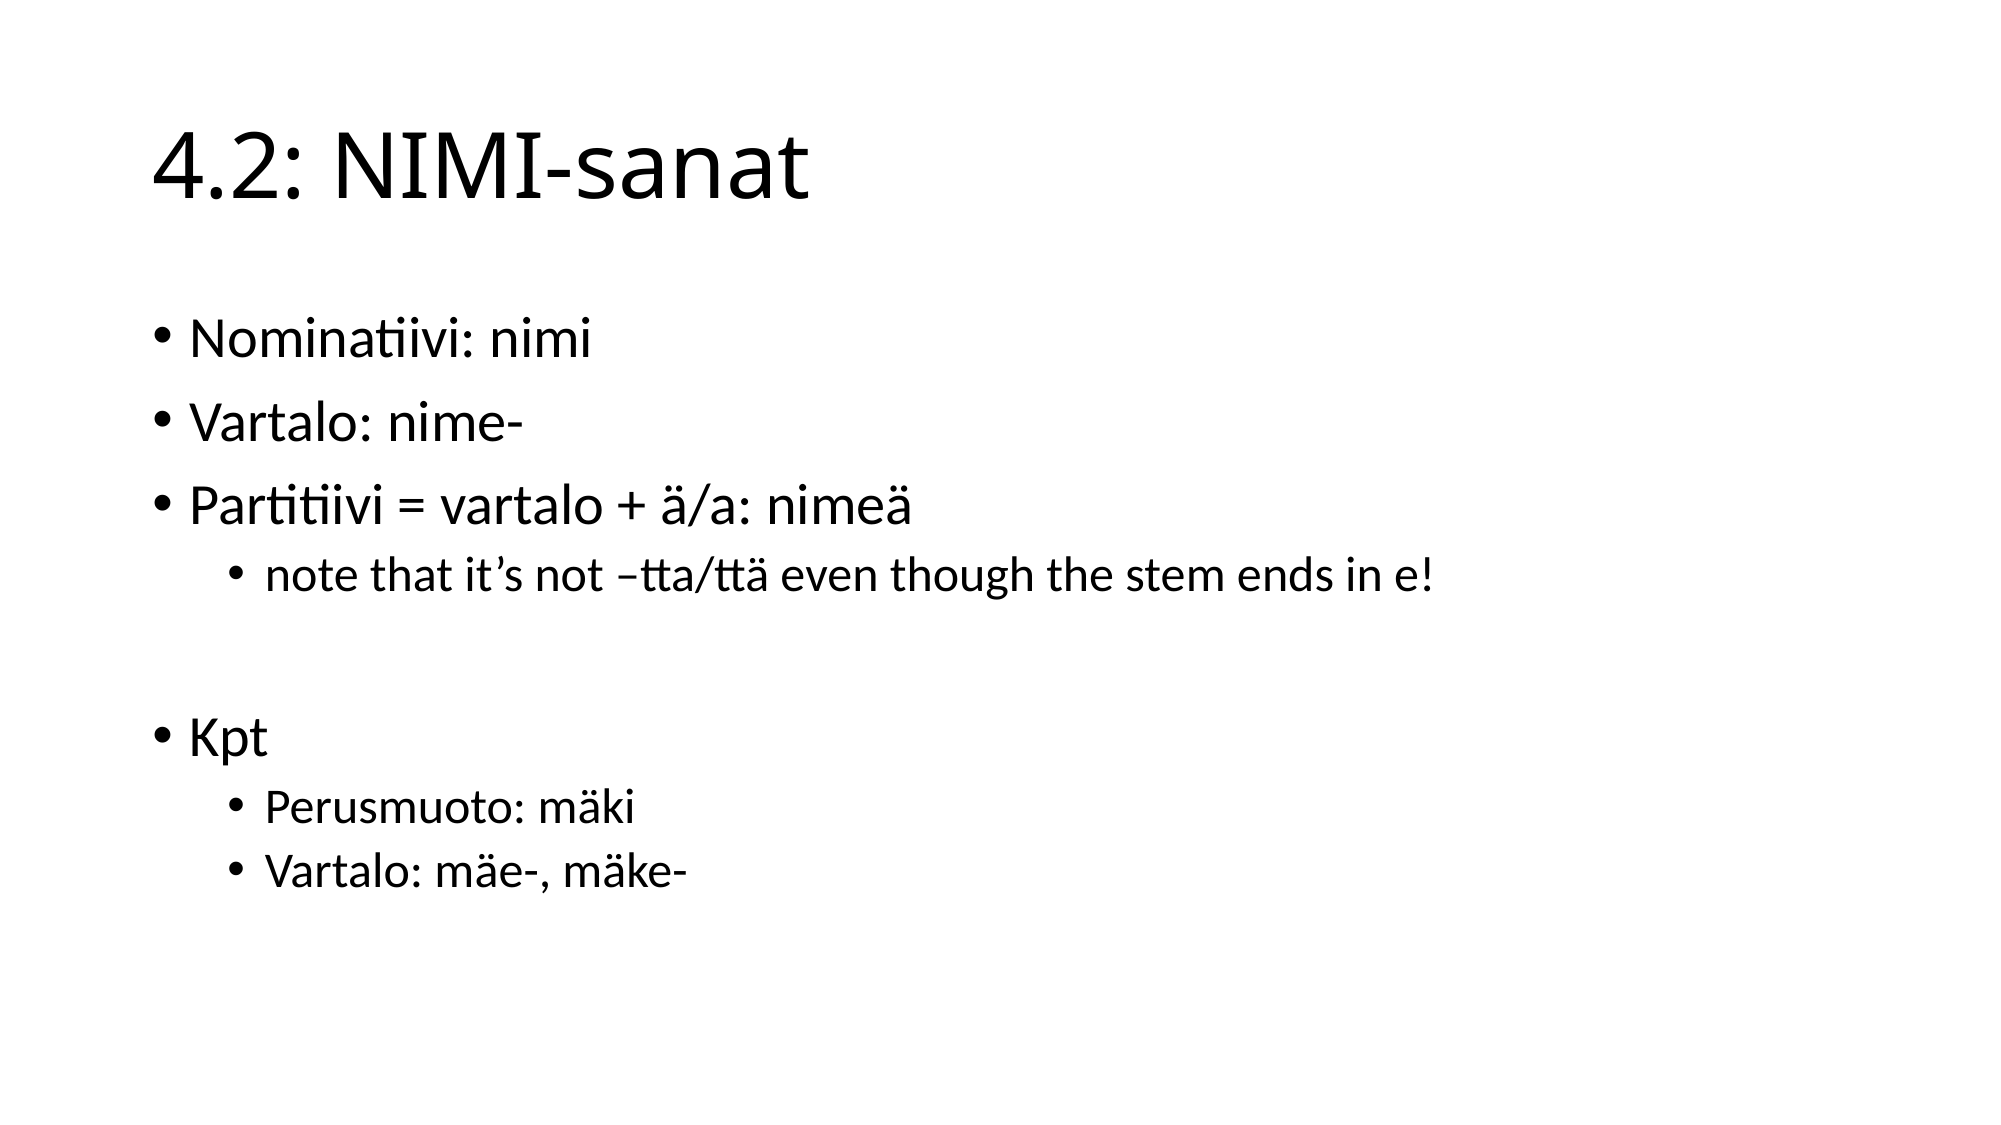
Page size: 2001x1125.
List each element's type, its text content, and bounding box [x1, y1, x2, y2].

list Nominatiivi: nimi Vartalo: nime- Partitiivi = vartalo + ä/a: nimeä note that it’s not –tta/ttä even though the stem ends in e! Kpt Perusmuoto: mäki Vartalo: mäe-, mäke- [137, 299, 1863, 1014]
title 4.2: NIMI-sanat [137, 59, 1863, 278]
